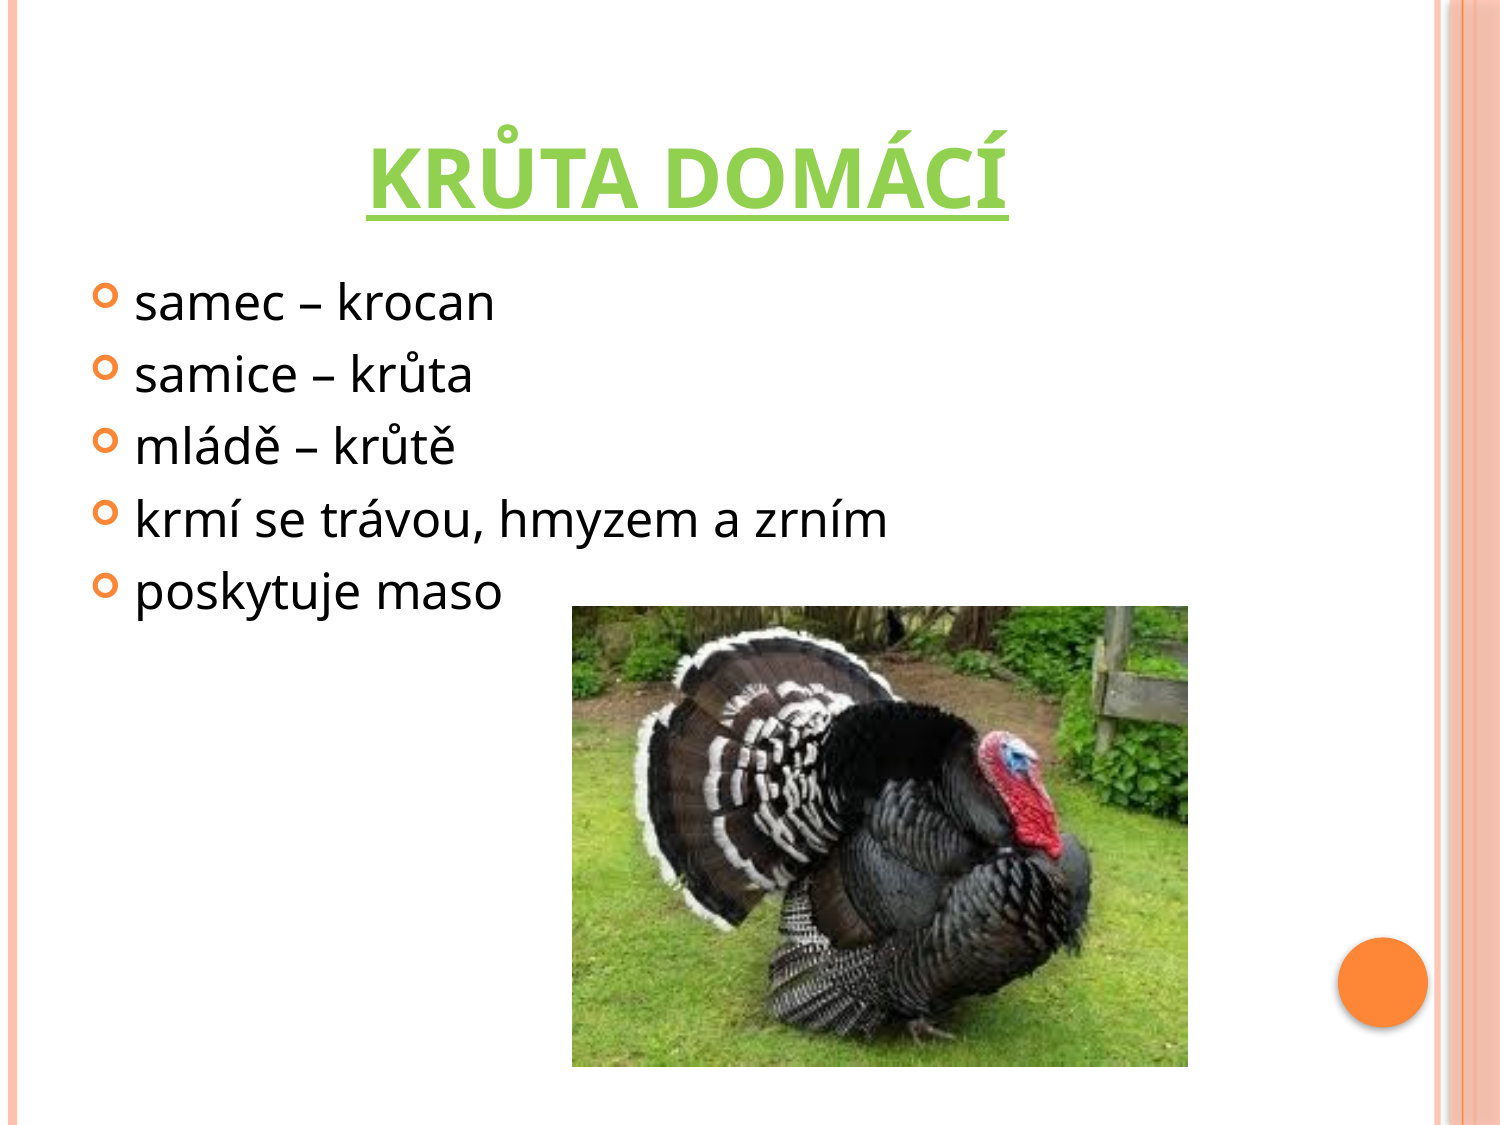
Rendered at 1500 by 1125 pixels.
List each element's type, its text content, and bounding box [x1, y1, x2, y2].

title Krůta domácí [75, 45, 1300, 233]
list samec – krocan samice – krůta mládě – krůtě krmí se trávou, hmyzem a zrním poskytuje maso [75, 262, 1300, 1062]
picture [572, 605, 1188, 1067]
